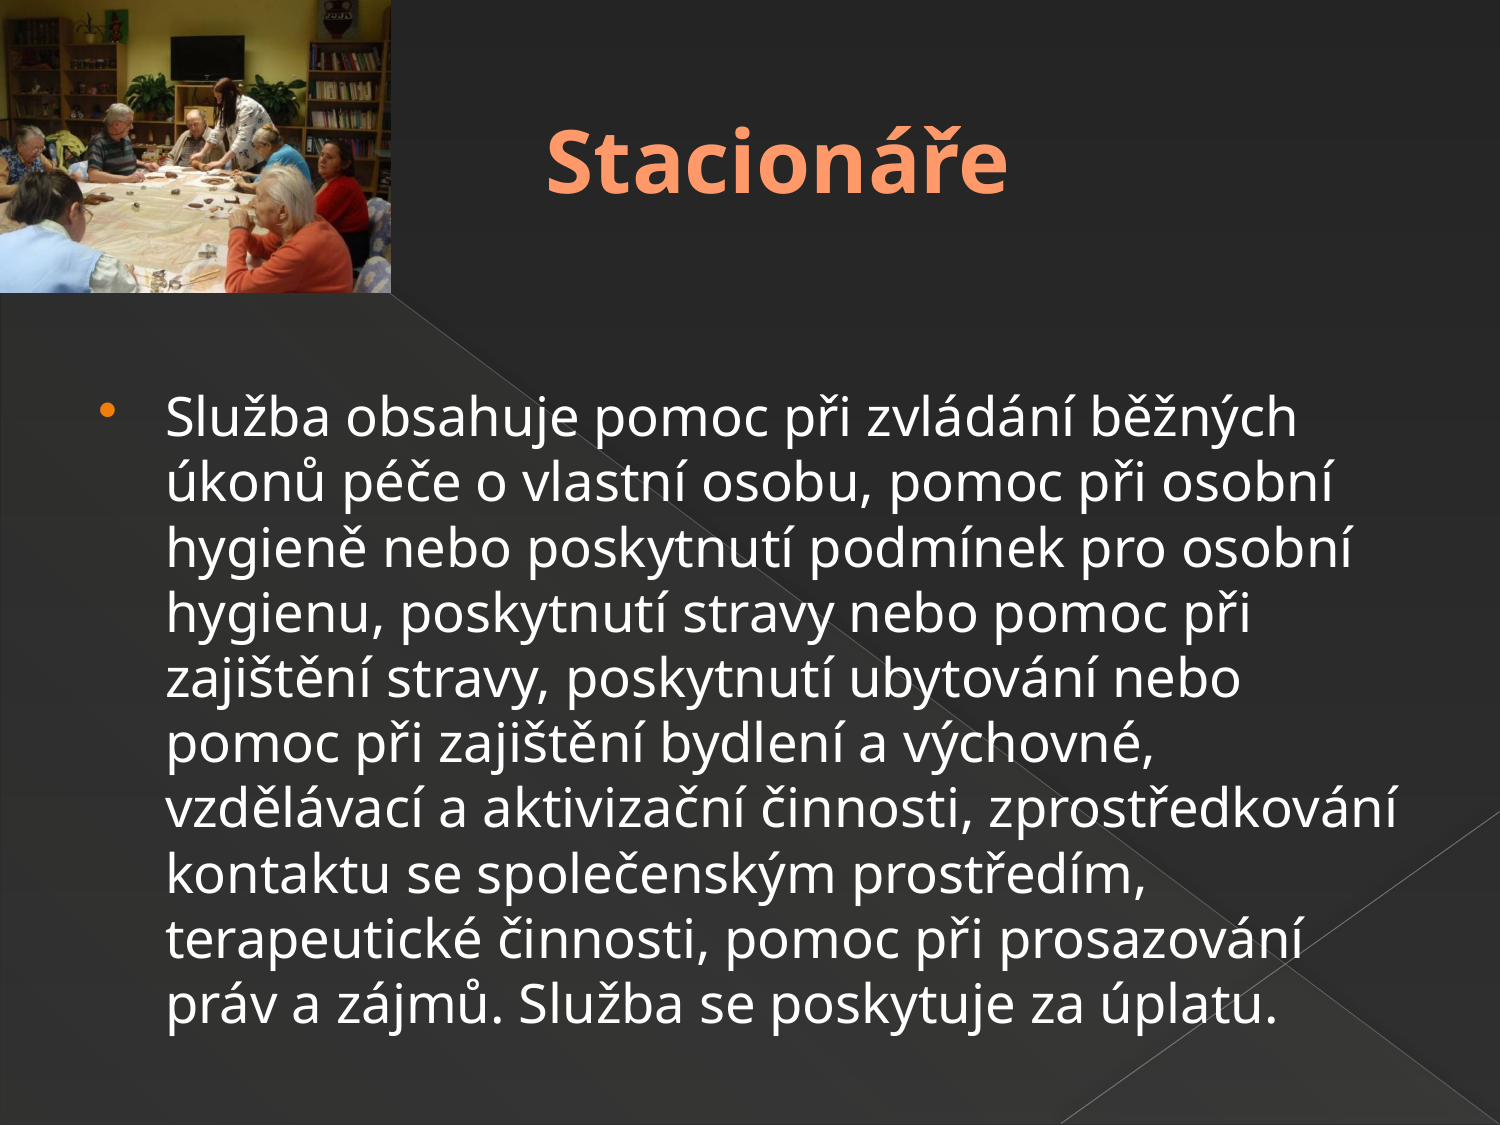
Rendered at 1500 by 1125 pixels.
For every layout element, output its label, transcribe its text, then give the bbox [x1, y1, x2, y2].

list Služba obsahuje pomoc při zvládání běžných úkonů péče o vlastní osobu, pomoc při osobní hygieně nebo poskytnutí podmínek pro osobní hygienu, poskytnutí stravy nebo pomoc při zajištění stravy, poskytnutí ubytování nebo pomoc při zajištění bydlení a výchovné, vzdělávací a aktivizační činnosti, zprostředkování kontaktu se společenským prostředím, terapeutické činnosti, pomoc při prosazování práv a zájmů. Služba se poskytuje za úplatu. [75, 375, 1425, 1059]
picture [0, 0, 391, 294]
title Stacionáře [396, 43, 1425, 274]
